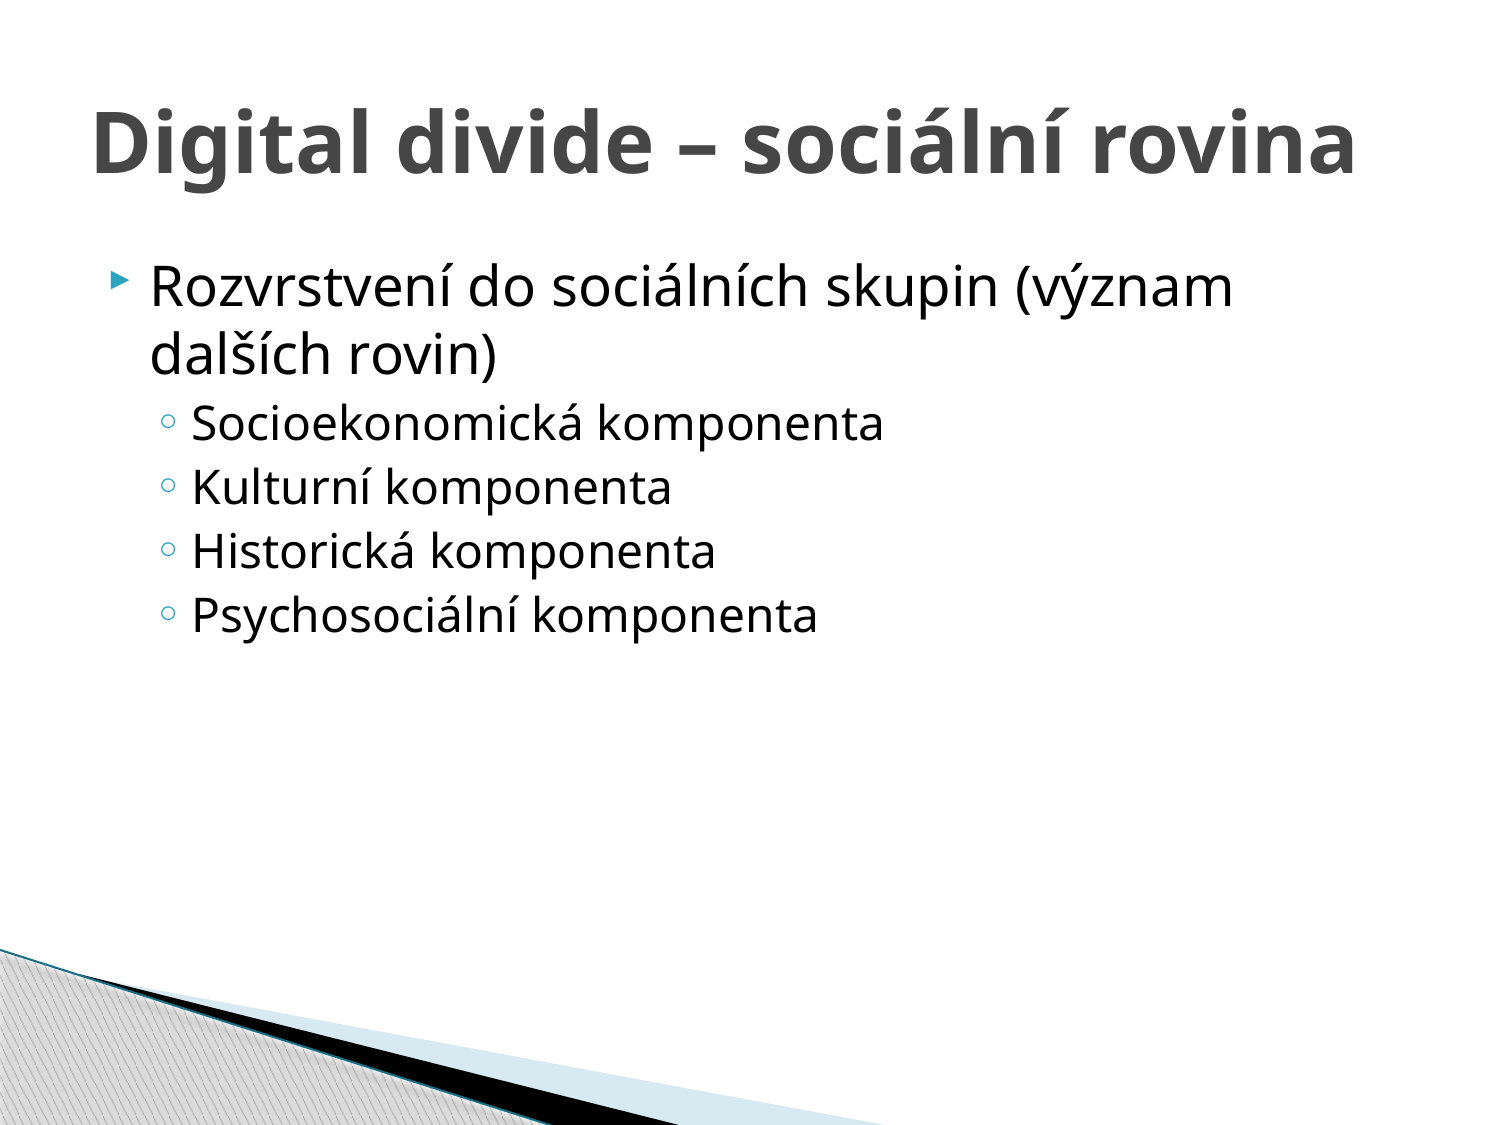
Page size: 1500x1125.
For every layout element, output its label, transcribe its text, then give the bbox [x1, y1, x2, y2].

title Digital divide – sociální rovina [75, 45, 1425, 233]
list Rozvrstvení do sociálních skupin (význam dalších rovin) Socioekonomická komponenta Kulturní komponenta Historická komponenta Psychosociální komponenta [75, 243, 1425, 986]
